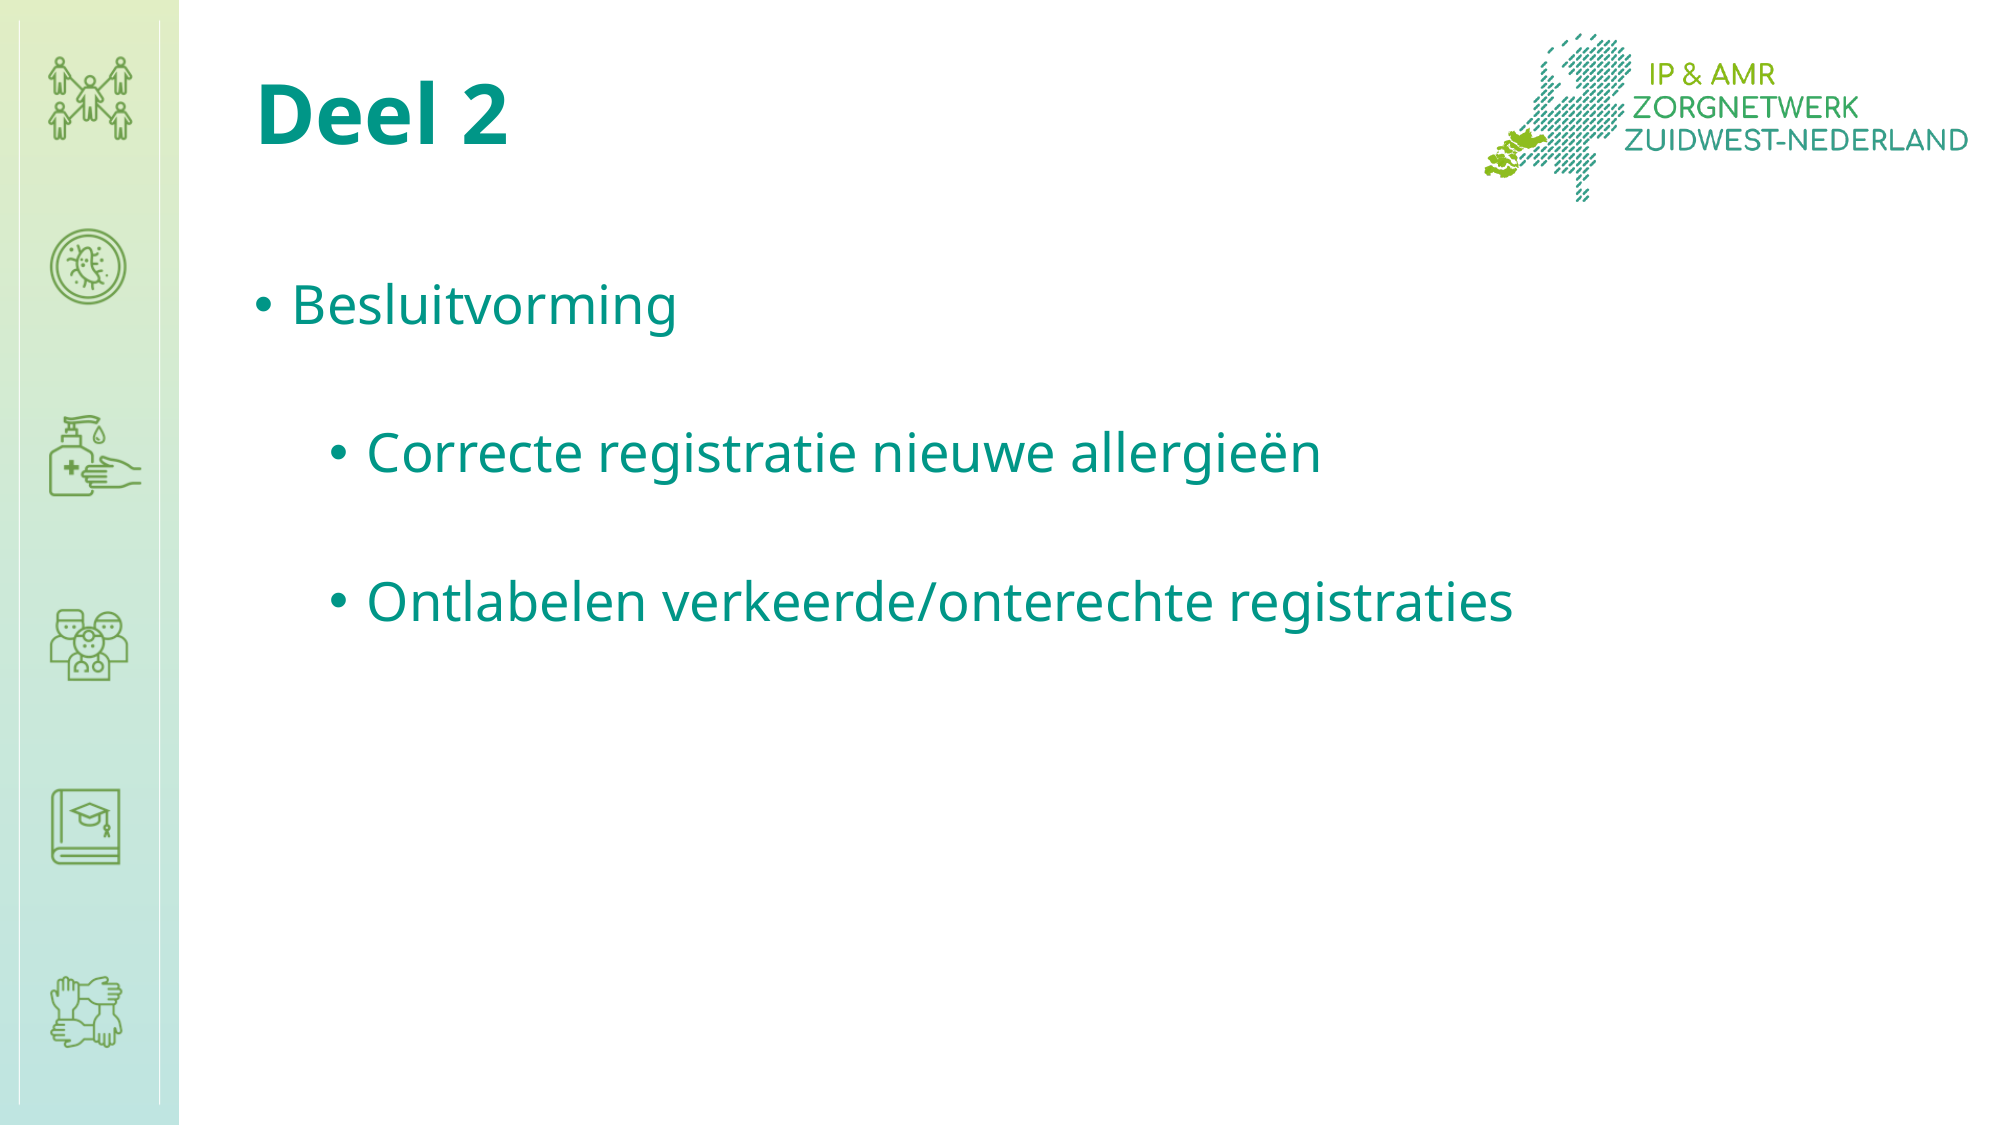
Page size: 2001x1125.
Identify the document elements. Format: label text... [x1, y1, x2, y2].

picture [0, 0, 179, 1125]
title Deel 2 [239, 44, 1483, 192]
picture [1483, 28, 1978, 207]
list Besluitvorming Correcte registratie nieuwe allergieën Ontlabelen verkeerde/onterechte registraties [239, 270, 1802, 1034]
